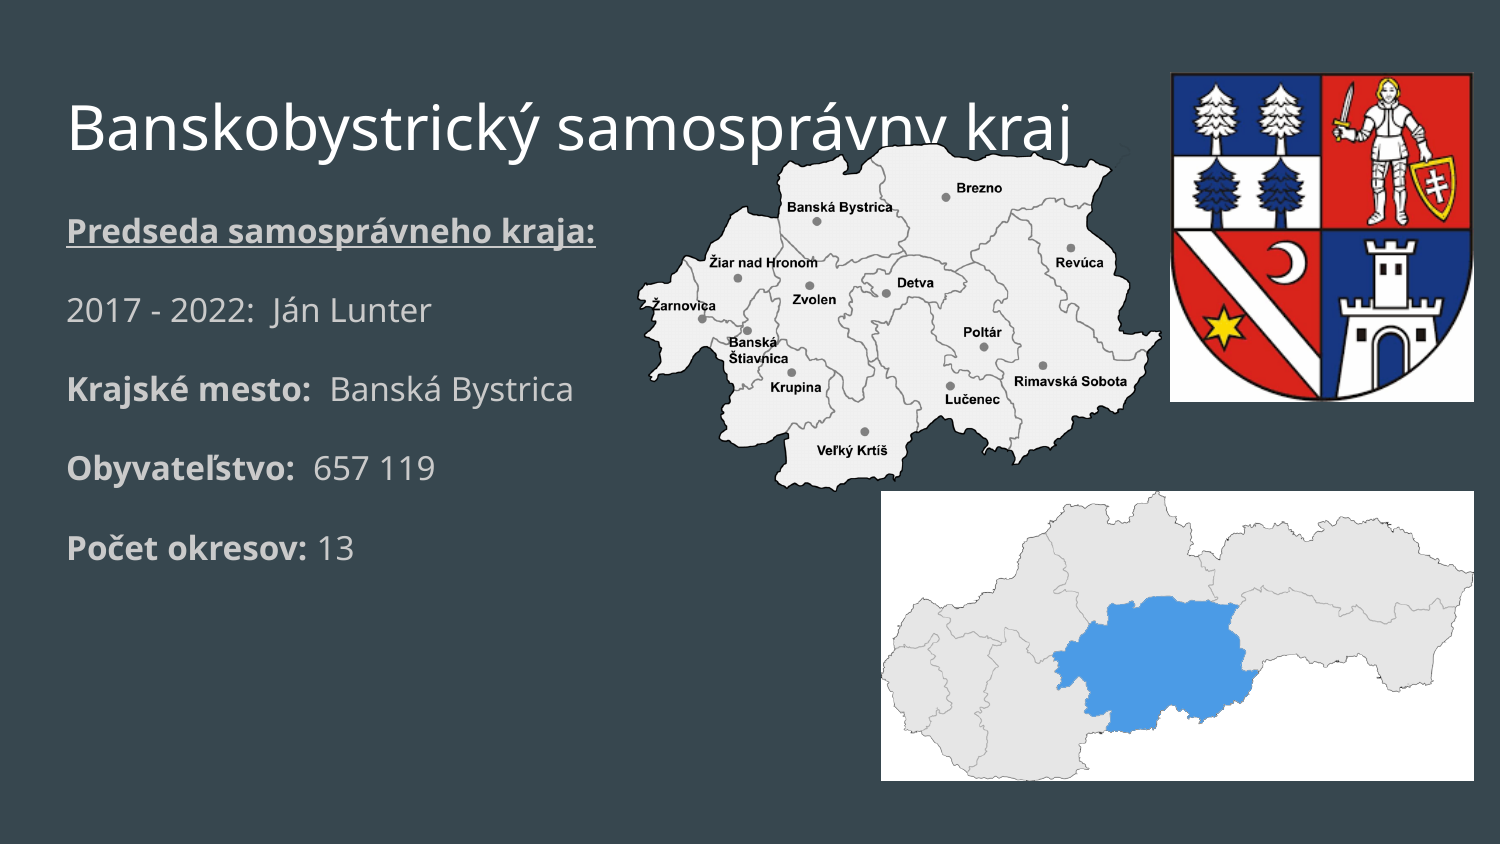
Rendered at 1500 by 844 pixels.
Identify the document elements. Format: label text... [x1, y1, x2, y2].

picture [1169, 72, 1474, 402]
list Predseda samosprávneho kraja: 2017 - 2022: Ján Lunter Krajské mesto: Banská Bystrica Obyvateľstvo: 657 119 Počet okresov: 13 [51, 189, 708, 750]
title Banskobystrický samosprávny kraj [51, 72, 1168, 167]
picture [637, 143, 1474, 782]
